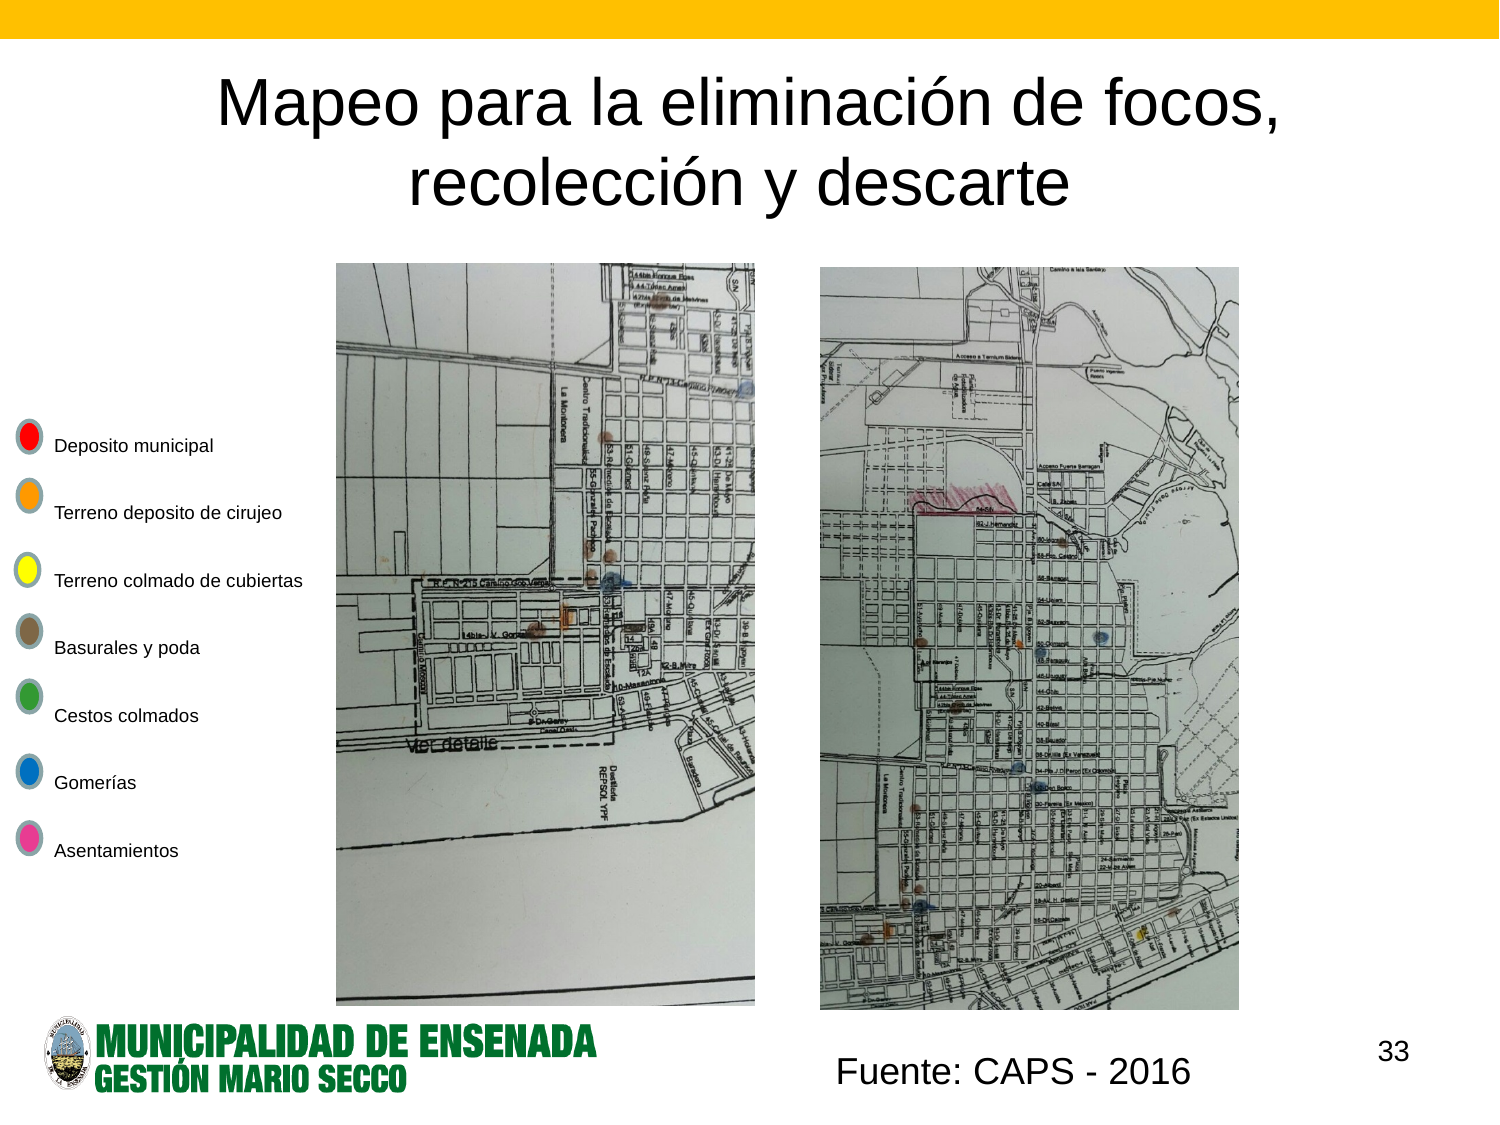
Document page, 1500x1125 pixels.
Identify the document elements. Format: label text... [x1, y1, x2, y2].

text_box [15, 678, 44, 715]
text_box Deposito municipal Terreno deposito de cirujeo Terreno colmado de cubiertas Basurales y poda Cestos colmados Gomerías Asentamientos [39, 381, 331, 936]
text_box [15, 753, 44, 790]
text_box [15, 613, 44, 650]
slide_number 33 [1074, 1024, 1426, 1103]
picture [44, 1016, 597, 1094]
text_box [13, 551, 42, 588]
text_box [15, 418, 44, 455]
text_box [15, 820, 44, 857]
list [336, 262, 755, 1006]
title Mapeo para la eliminación de focos, recolección y descarte [74, 44, 1426, 233]
text_box [15, 477, 44, 514]
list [820, 266, 1239, 1010]
text_box Fuente: CAPS - 2016 [820, 1039, 1306, 1100]
